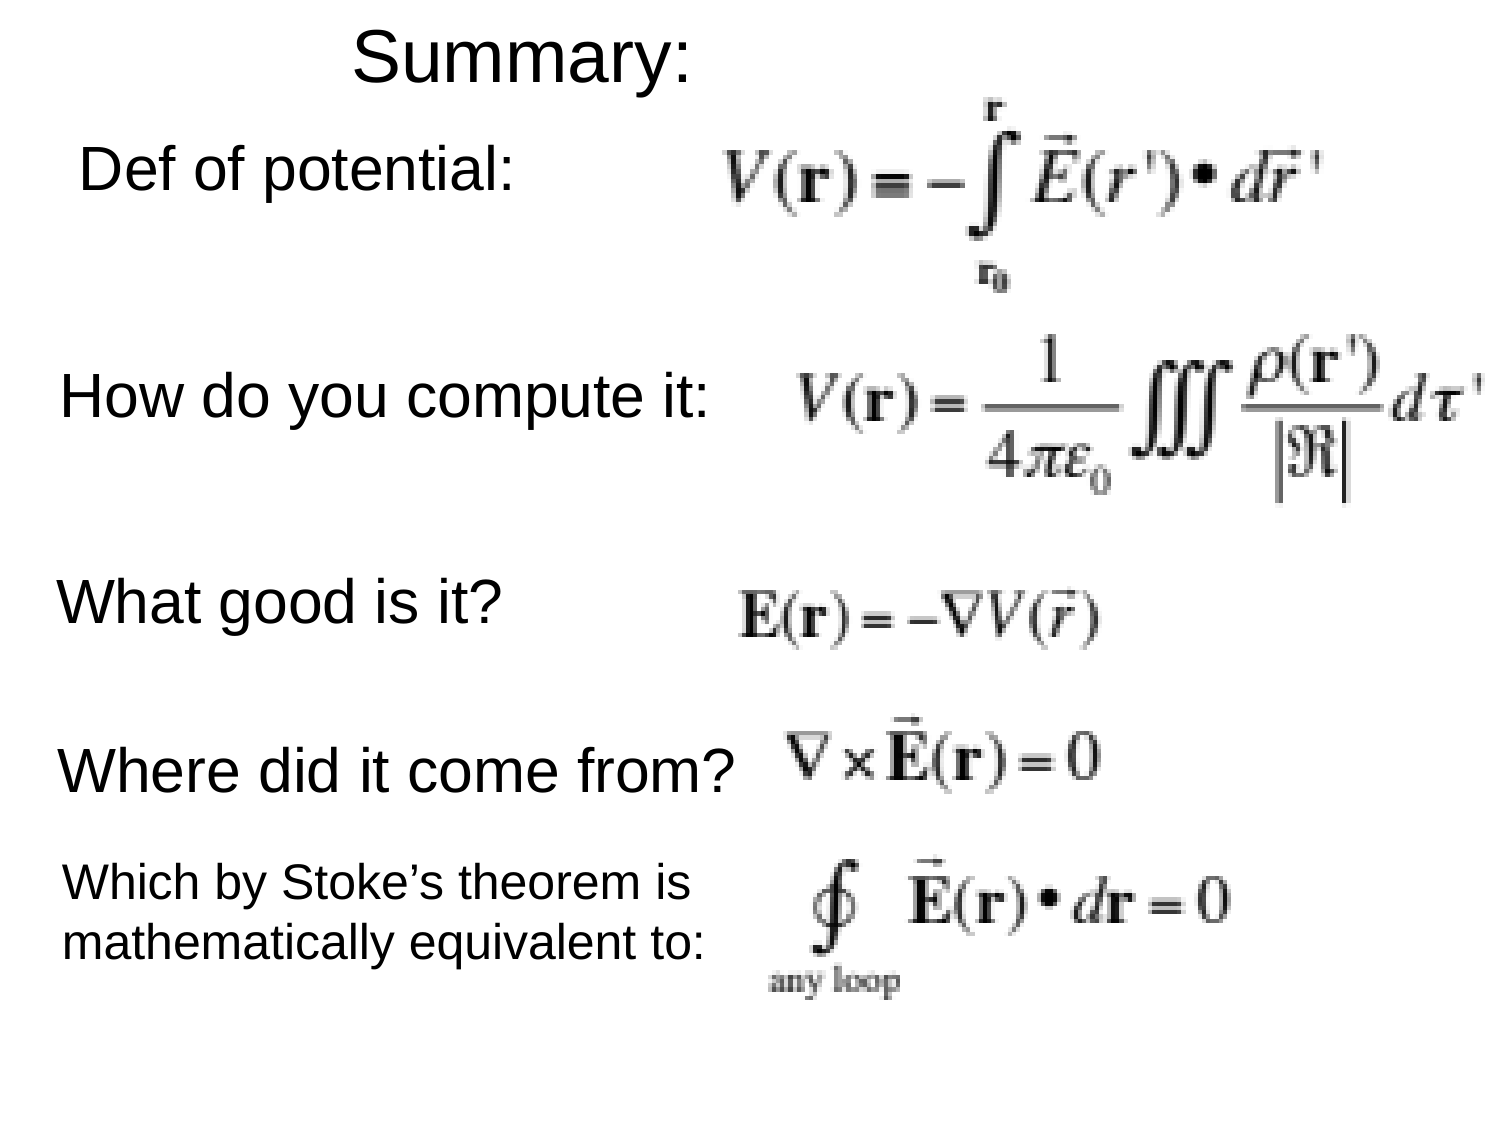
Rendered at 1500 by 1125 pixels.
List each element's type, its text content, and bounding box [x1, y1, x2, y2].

text_box How do you compute it: [44, 347, 727, 438]
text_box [730, 578, 1103, 659]
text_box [760, 842, 1236, 1010]
text_box What good is it? [41, 554, 519, 644]
text_box Def of potential: [64, 120, 532, 211]
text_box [713, 68, 1330, 304]
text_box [788, 313, 1486, 513]
text_box Which by Stoke’s theorem is mathematically equivalent to: [47, 841, 736, 977]
text_box Summary: [336, 0, 708, 105]
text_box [774, 700, 1111, 804]
text_box Where did it come from? [42, 722, 770, 813]
